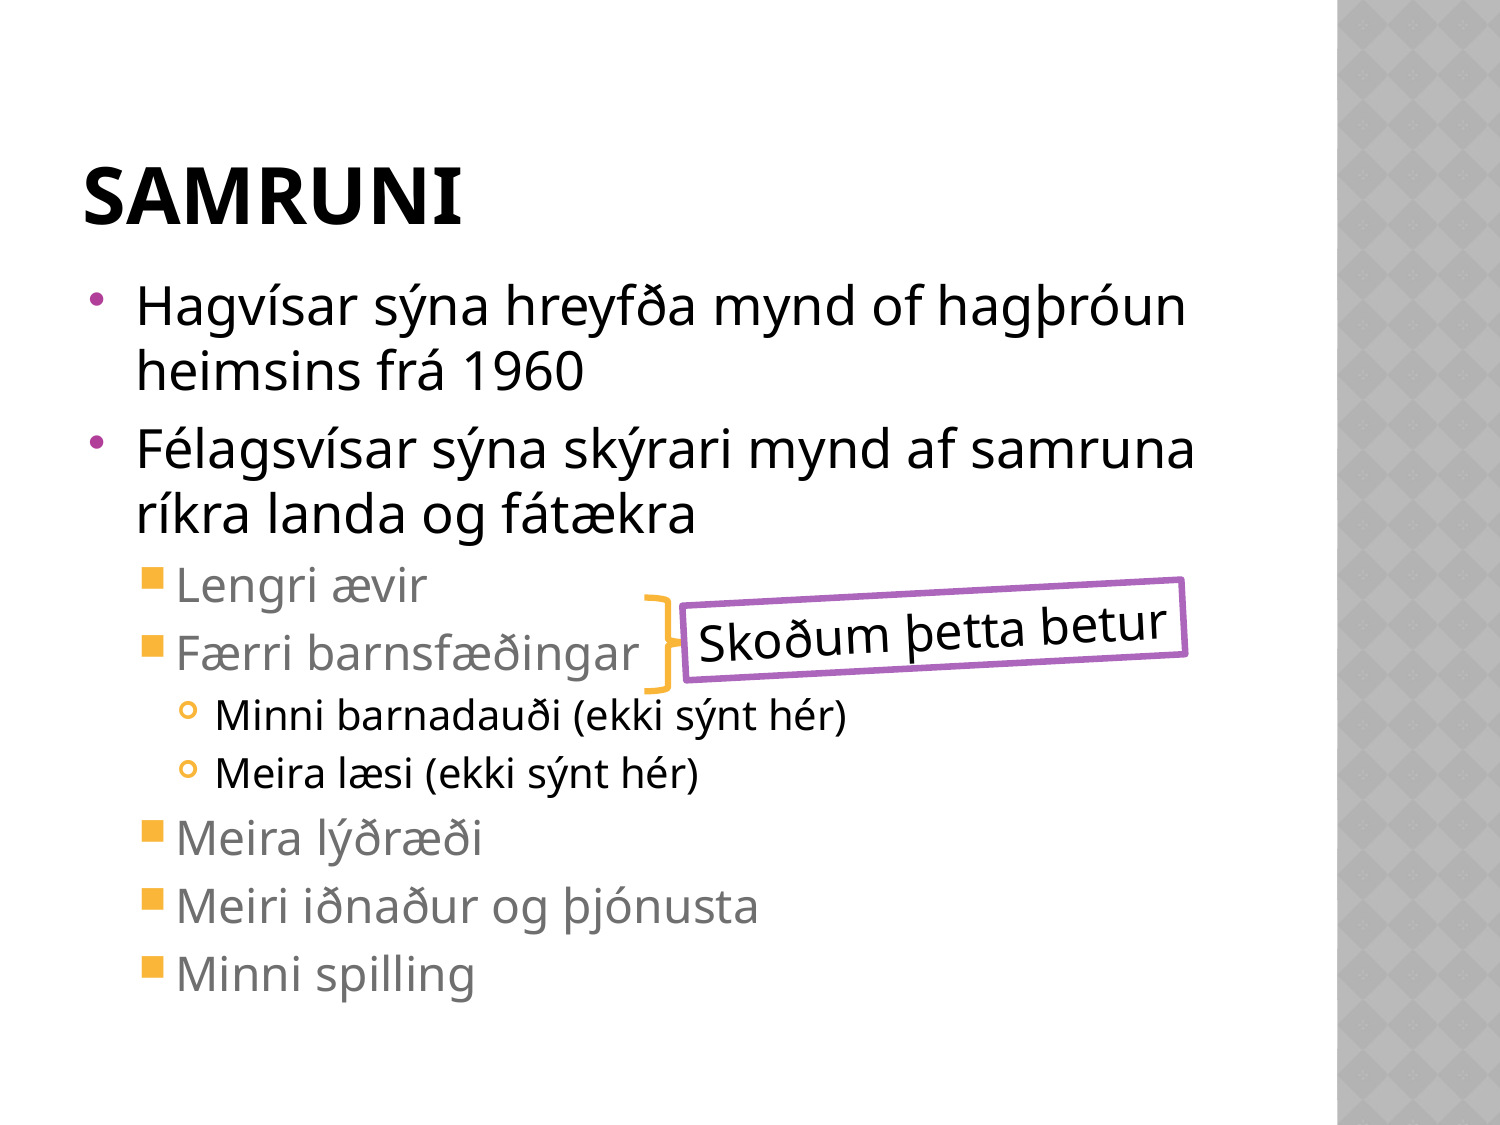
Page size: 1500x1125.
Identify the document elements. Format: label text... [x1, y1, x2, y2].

text_box [644, 596, 681, 693]
text_box [1337, 0, 1500, 1125]
title samruni [75, 52, 1263, 240]
text_box Skoðum þetta betur [679, 576, 1189, 684]
list Hagvísar sýna hreyfða mynd of hagþróun heimsins frá 1960 Félagsvísar sýna skýrari mynd af samruna ríkra landa og fátækra Lengri ævir Færri barnsfæðingar Minni barnadauði (ekki sýnt hér) Meira læsi (ekki sýnt hér) Meira lýðræði Meiri iðnaður og þjónusta Minni spilling [74, 263, 1263, 1060]
